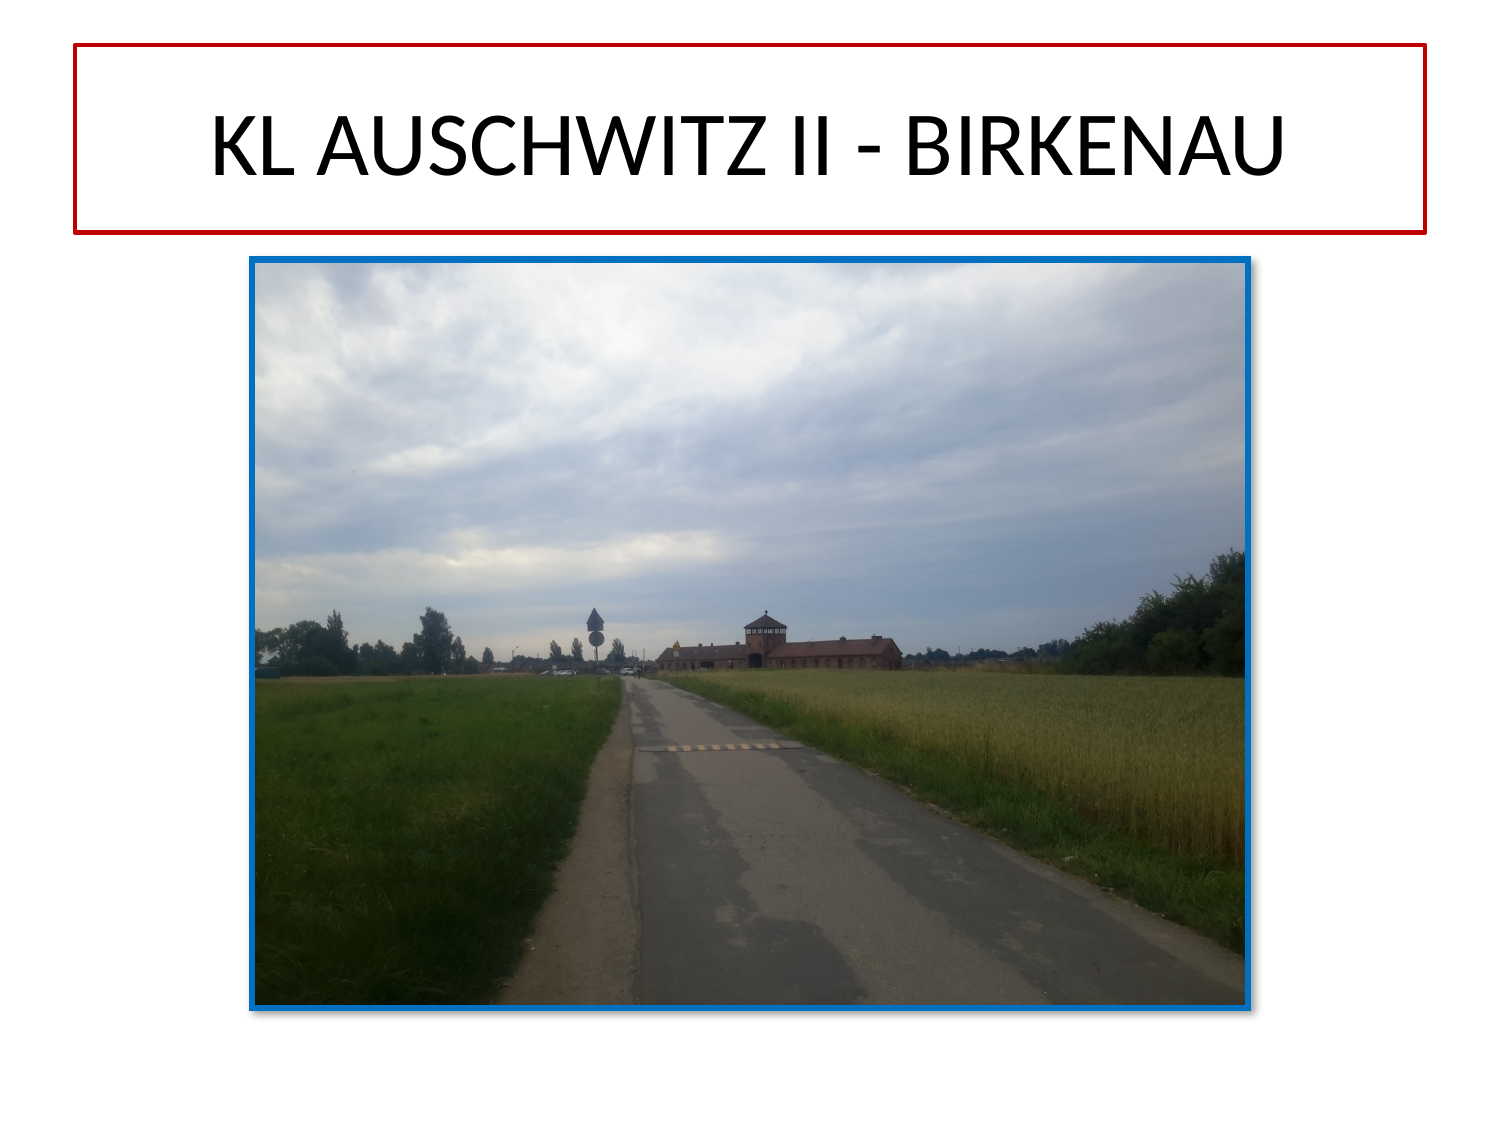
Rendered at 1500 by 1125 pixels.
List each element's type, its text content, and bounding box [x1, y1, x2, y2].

title KL AUSCHWITZ II - BIRKENAU [75, 45, 1425, 233]
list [254, 262, 1246, 1006]
